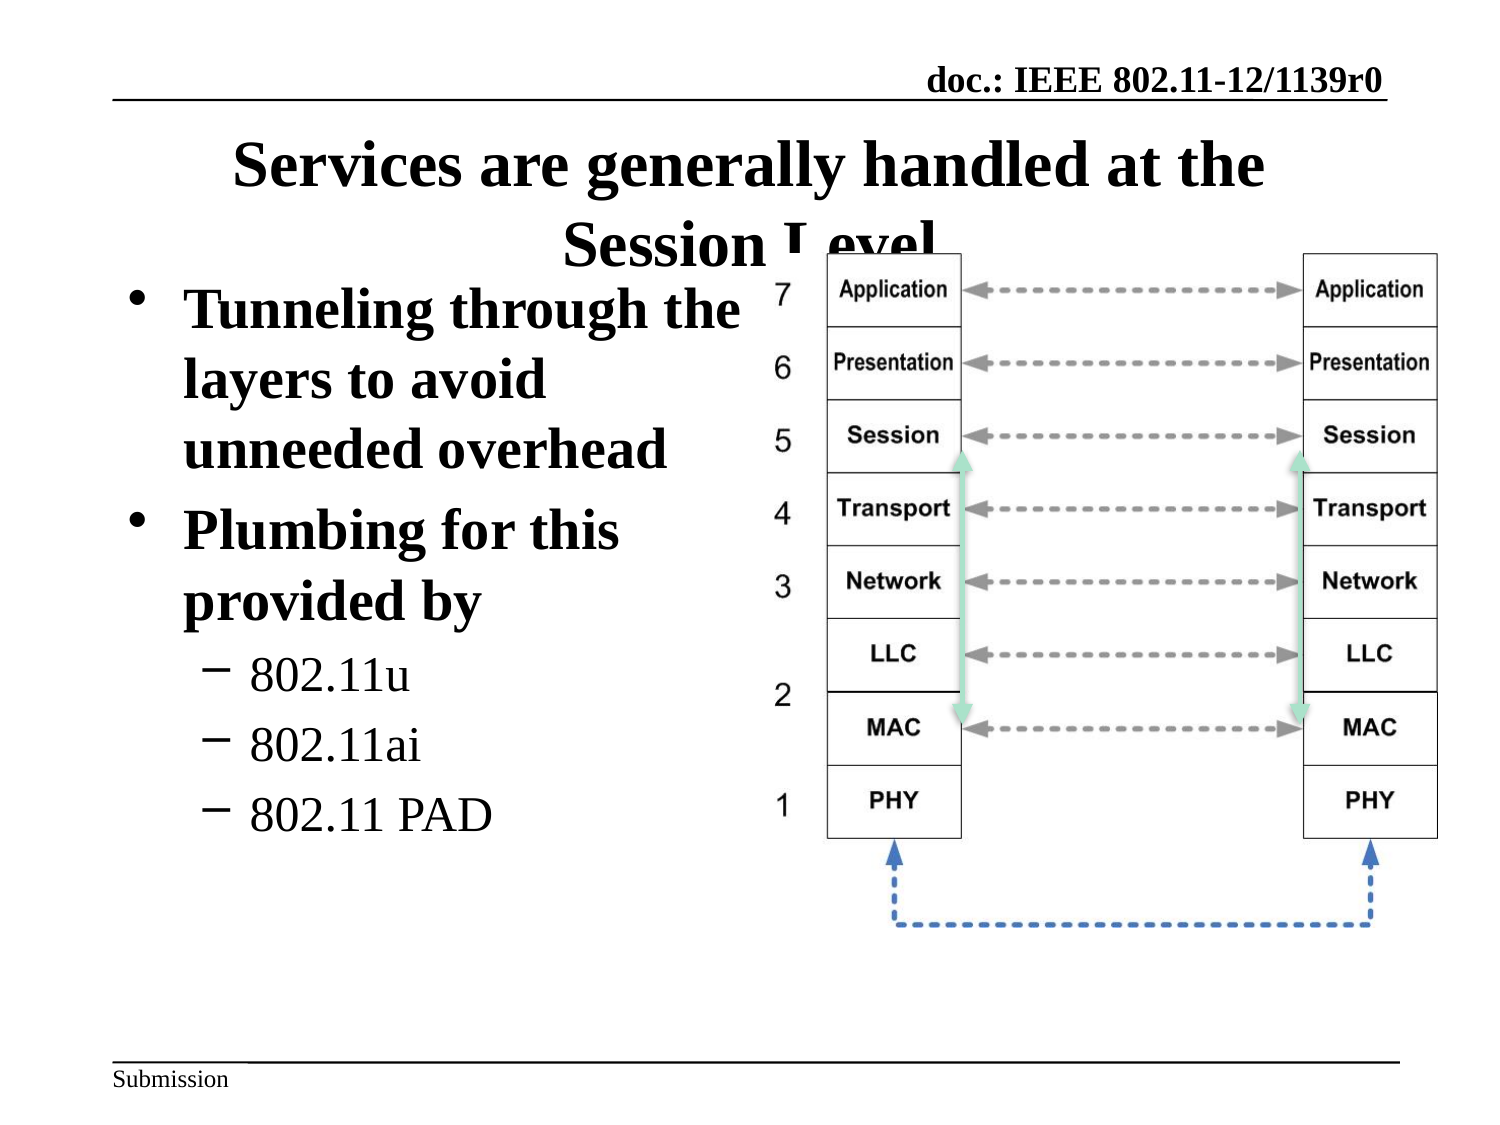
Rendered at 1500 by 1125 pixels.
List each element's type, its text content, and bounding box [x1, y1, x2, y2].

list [774, 253, 1438, 929]
list Tunneling through the layers to avoid unneeded overhead Plumbing for this provided by 802.11u 802.11ai 802.11 PAD [112, 262, 775, 1000]
title Services are generally handled at the Session Level [112, 112, 1388, 262]
